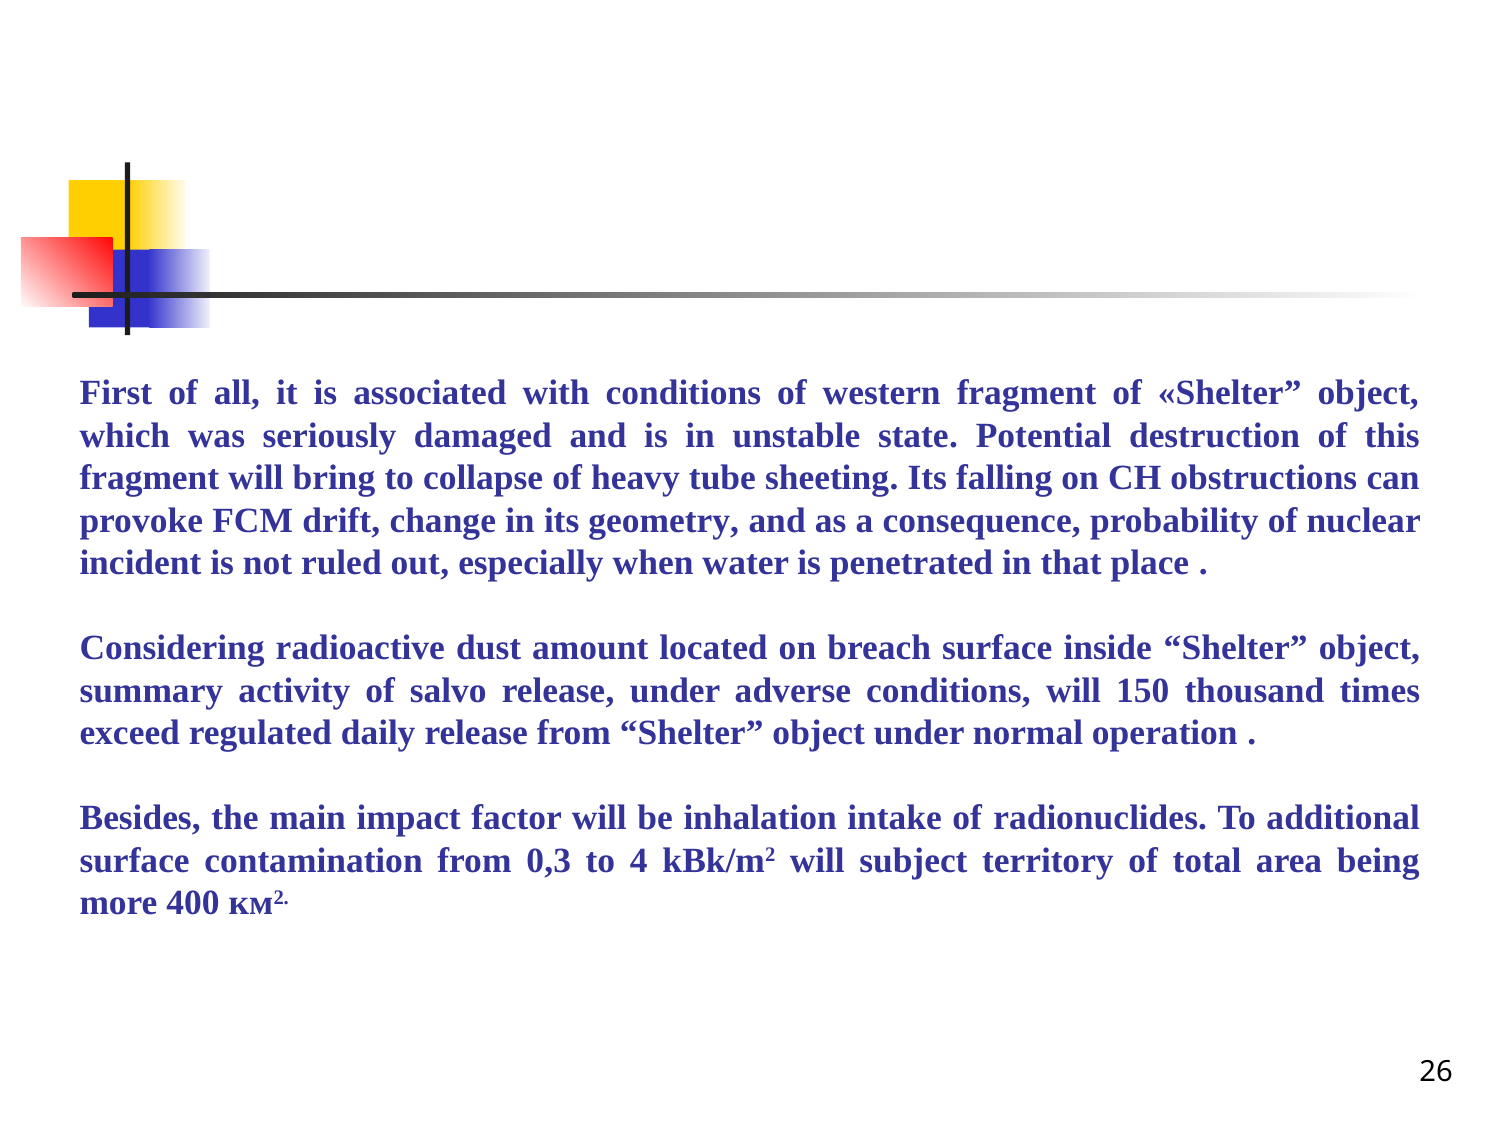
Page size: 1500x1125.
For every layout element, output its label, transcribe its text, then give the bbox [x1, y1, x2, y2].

text_box First of all, it is associated with conditions of western fragment of «Shelter” object, which was seriously damaged and is in unstable state. Potential destruction of this fragment will bring to collapse of heavy tube sheeting. Its falling on CH obstructions can provoke FCM drift, change in its geometry, and as a consequence, probability of nuclear incident is not ruled out, especially when water is penetrated in that place . Considering radioactive dust amount located on breach surface inside “Shelter” object, summary activity of salvo release, under adverse conditions, will 150 thousand times exceed regulated daily release from “Shelter” object under normal operation . Besides, the main impact factor will be inhalation intake of radionuclides. To additional surface contamination from 0,3 to 4 kBk/m2 will subject territory of total area being more 400 км2. [64, 361, 1435, 930]
slide_number 26 [1155, 1024, 1468, 1100]
